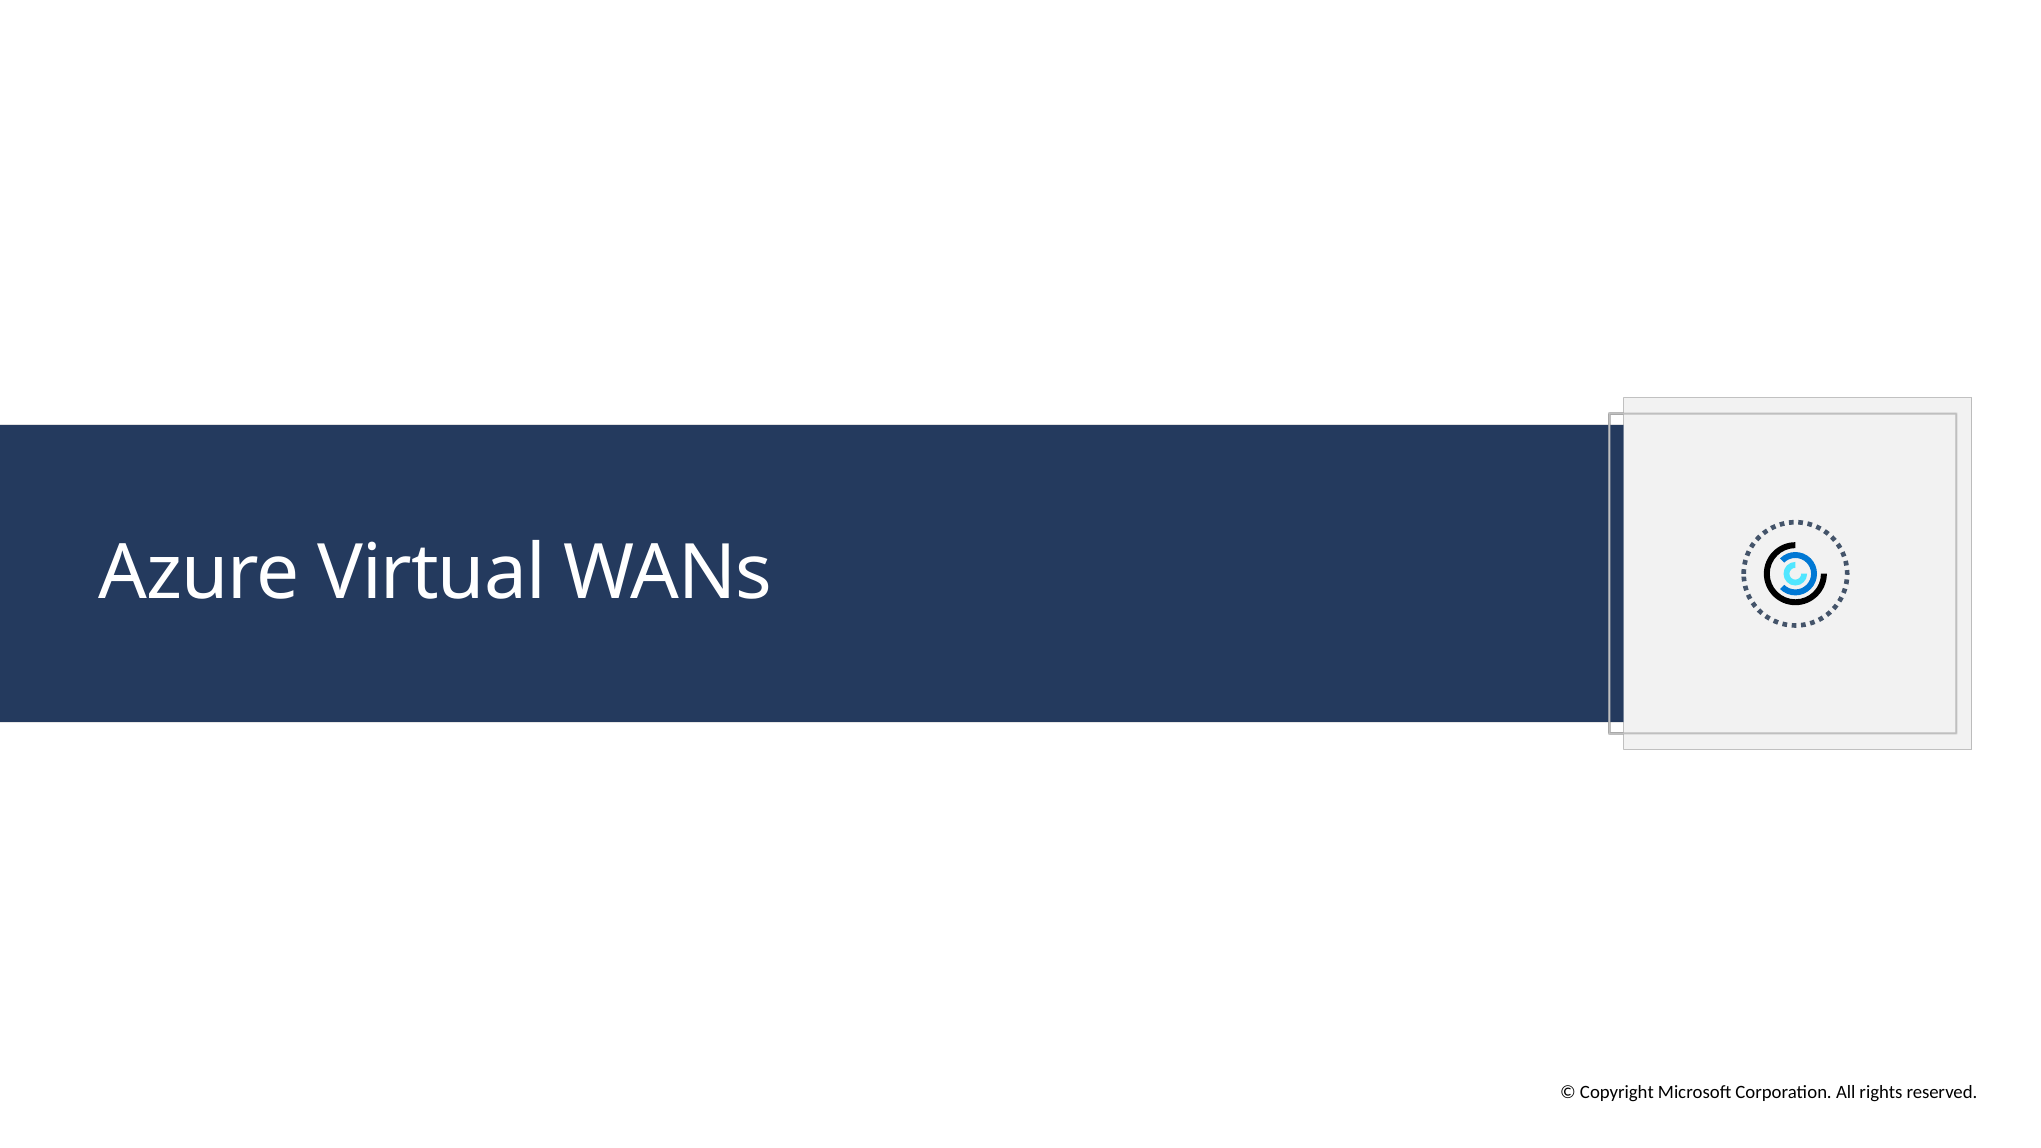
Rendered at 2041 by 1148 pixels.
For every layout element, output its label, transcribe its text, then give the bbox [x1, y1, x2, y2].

picture [0, 0, 2041, 1148]
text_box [1735, 513, 1856, 634]
title Azure Virtual WANs [98, 531, 1586, 616]
